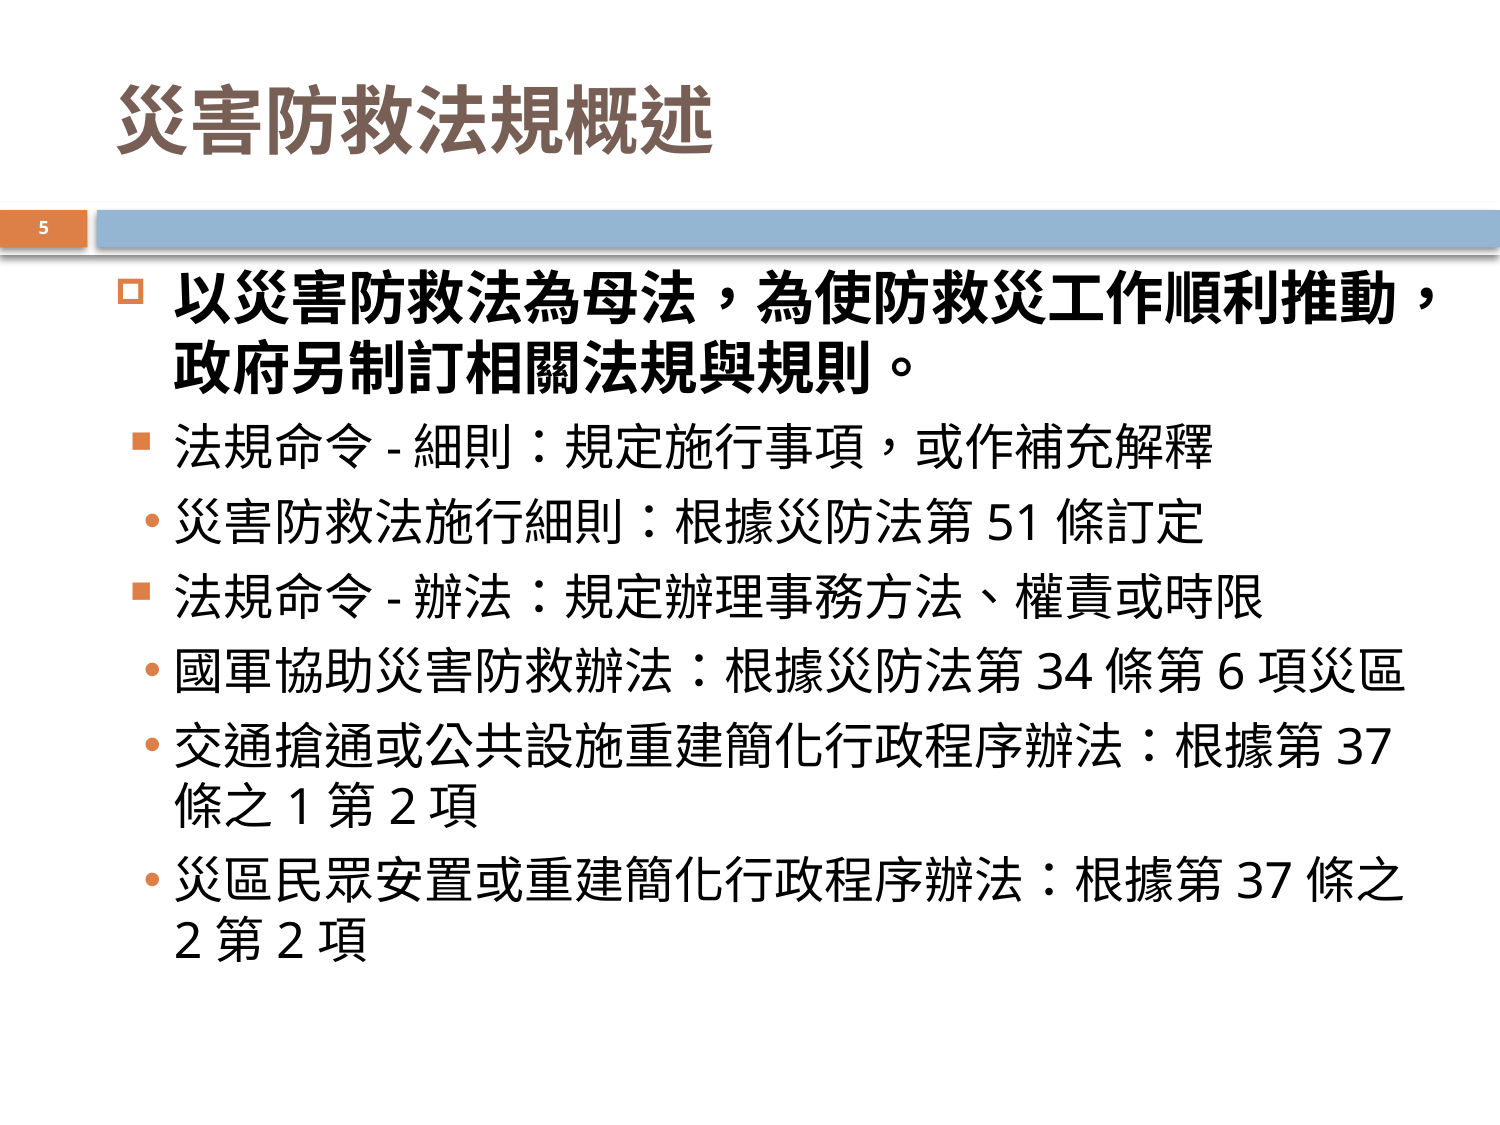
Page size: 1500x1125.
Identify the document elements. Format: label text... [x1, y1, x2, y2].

list 以災害防救法為母法，為使防救災工作順利推動，政府另制訂相關法規與規則。 法規命令-細則：規定施行事項，或作補充解釋 災害防救法施行細則：根據災防法第51條訂定 法規命令-辦法：規定辦理事務方法、權責或時限 國軍協助災害防救辦法：根據災防法第34條第6項災區 交通搶通或公共設施重建簡化行政程序辦法：根據第37條之1第2項 災區民眾安置或重建簡化行政程序辦法：根據第37條之2第2項 [100, 253, 1438, 1046]
slide_number 5 [0, 208, 88, 249]
title 災害防救法規概述 [99, 37, 1438, 200]
